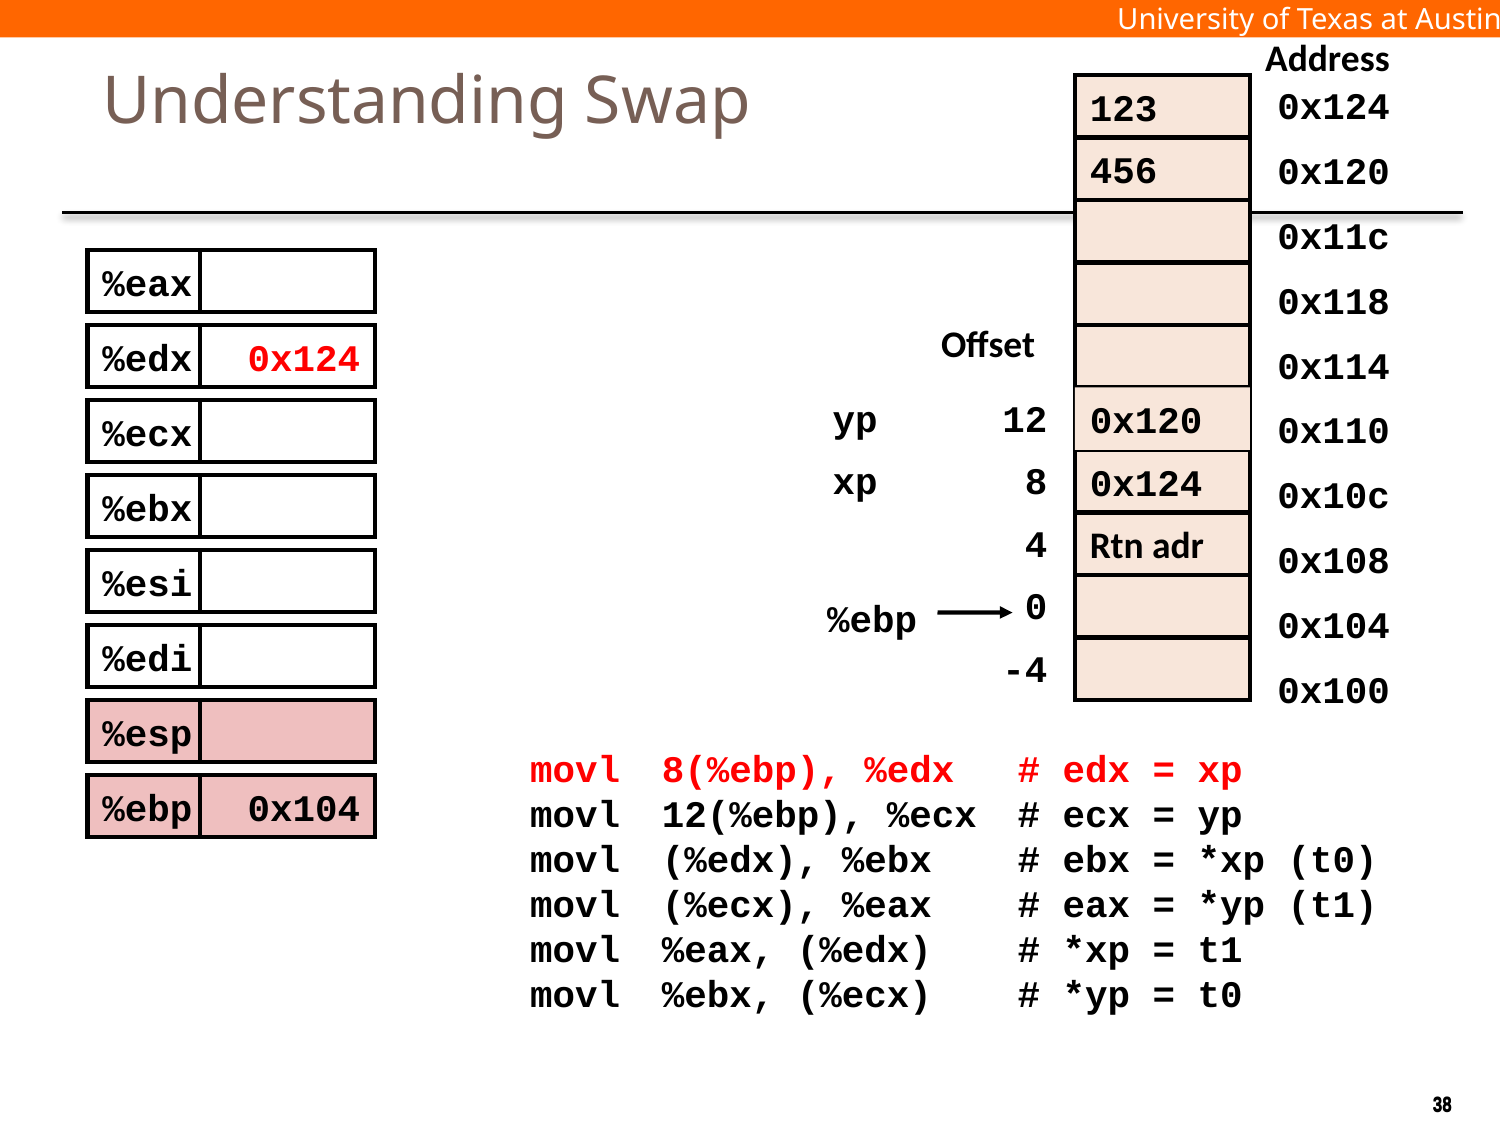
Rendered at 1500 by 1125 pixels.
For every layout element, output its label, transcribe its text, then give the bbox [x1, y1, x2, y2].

text_box 0x124 [1262, 74, 1463, 135]
text_box xp [825, 449, 933, 510]
text_box 0x124 [1074, 450, 1250, 512]
text_box [1074, 262, 1250, 324]
text_box [204, 699, 375, 763]
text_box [87, 249, 201, 838]
text_box [204, 474, 375, 538]
text_box 0 [987, 574, 1085, 635]
text_box 123 [1074, 74, 1250, 137]
text_box 0x11c [1262, 204, 1463, 265]
text_box [204, 624, 375, 688]
text_box 12 [987, 387, 1074, 448]
text_box 0x108 [1262, 528, 1463, 589]
text_box 4 [987, 512, 1085, 573]
text_box 456 [1074, 137, 1250, 199]
text_box [204, 549, 375, 613]
text_box yp [825, 387, 933, 448]
text_box 0x100 [1262, 658, 1463, 719]
text_box %ebp [812, 587, 933, 648]
text_box 0x104 [1262, 593, 1463, 654]
text_box 0x124 [204, 324, 375, 388]
text_box 0x120 [1074, 387, 1250, 450]
title Understanding Swap [87, 50, 1134, 144]
text_box [204, 399, 375, 463]
text_box 8 [987, 449, 1085, 510]
text_box [1074, 637, 1250, 700]
text_box Rtn adr [1074, 512, 1250, 574]
text_box 0x10c [1262, 463, 1463, 524]
text_box 0x110 [1262, 399, 1463, 459]
text_box [1074, 324, 1250, 387]
text_box [1074, 199, 1250, 262]
text_box 0x120 [1262, 139, 1463, 200]
text_box movl 8(%ebp), %edx # edx = xp movl 12(%ebp), %ecx # ecx = yp movl (%edx), %ebx # ebx = *xp (t0) movl (%ecx), %eax # eax = *yp (t1) movl %eax, (%edx) # *xp = t1 movl %ebx, (%ecx) # *yp = t0 [449, 737, 1425, 1022]
text_box Offset [926, 312, 1050, 373]
text_box Address [1250, 26, 1405, 87]
text_box 0x114 [1262, 334, 1463, 395]
text_box 0x118 [1262, 269, 1463, 330]
text_box -4 [987, 637, 1085, 698]
text_box 0x104 [204, 774, 375, 838]
text_box [201, 249, 375, 313]
text_box [1074, 574, 1250, 637]
